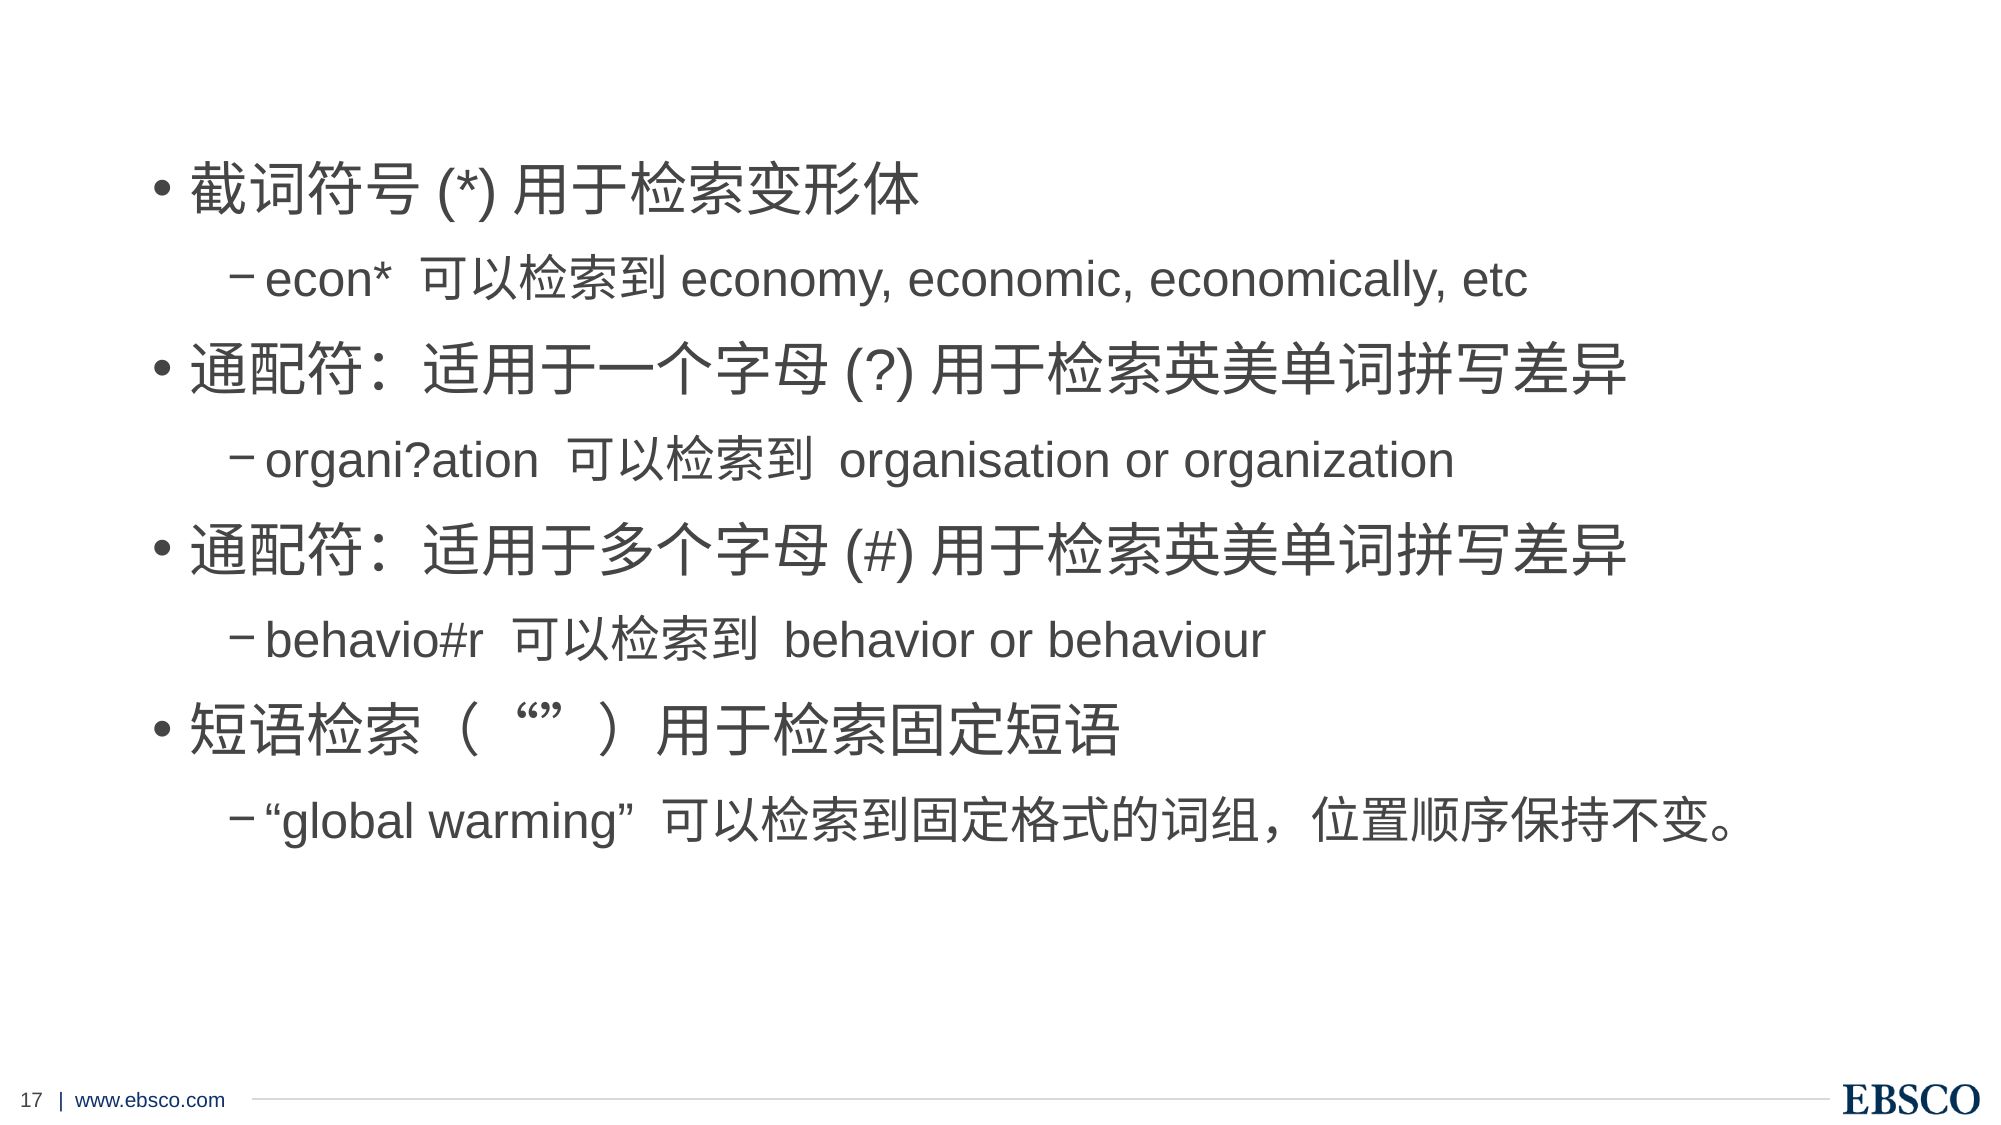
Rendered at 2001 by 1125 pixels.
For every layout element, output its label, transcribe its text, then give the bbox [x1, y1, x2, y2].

picture [1843, 1082, 1980, 1116]
list 截词符号(*)用于检索变形体 econ* 可以检索到economy, economic, economically, etc 通配符：适用于一个字母(?)用于检索英美单词拼写差异 organi?ation 可以检索到 organisation or organization 通配符：适用于多个字母(#)用于检索英美单词拼写差异 behavio#r 可以检索到 behavior or behaviour 短语检索（“”）用于检索固定短语 “global warming” 可以检索到固定格式的词组，位置顺序保持不变。 [137, 137, 1863, 1013]
